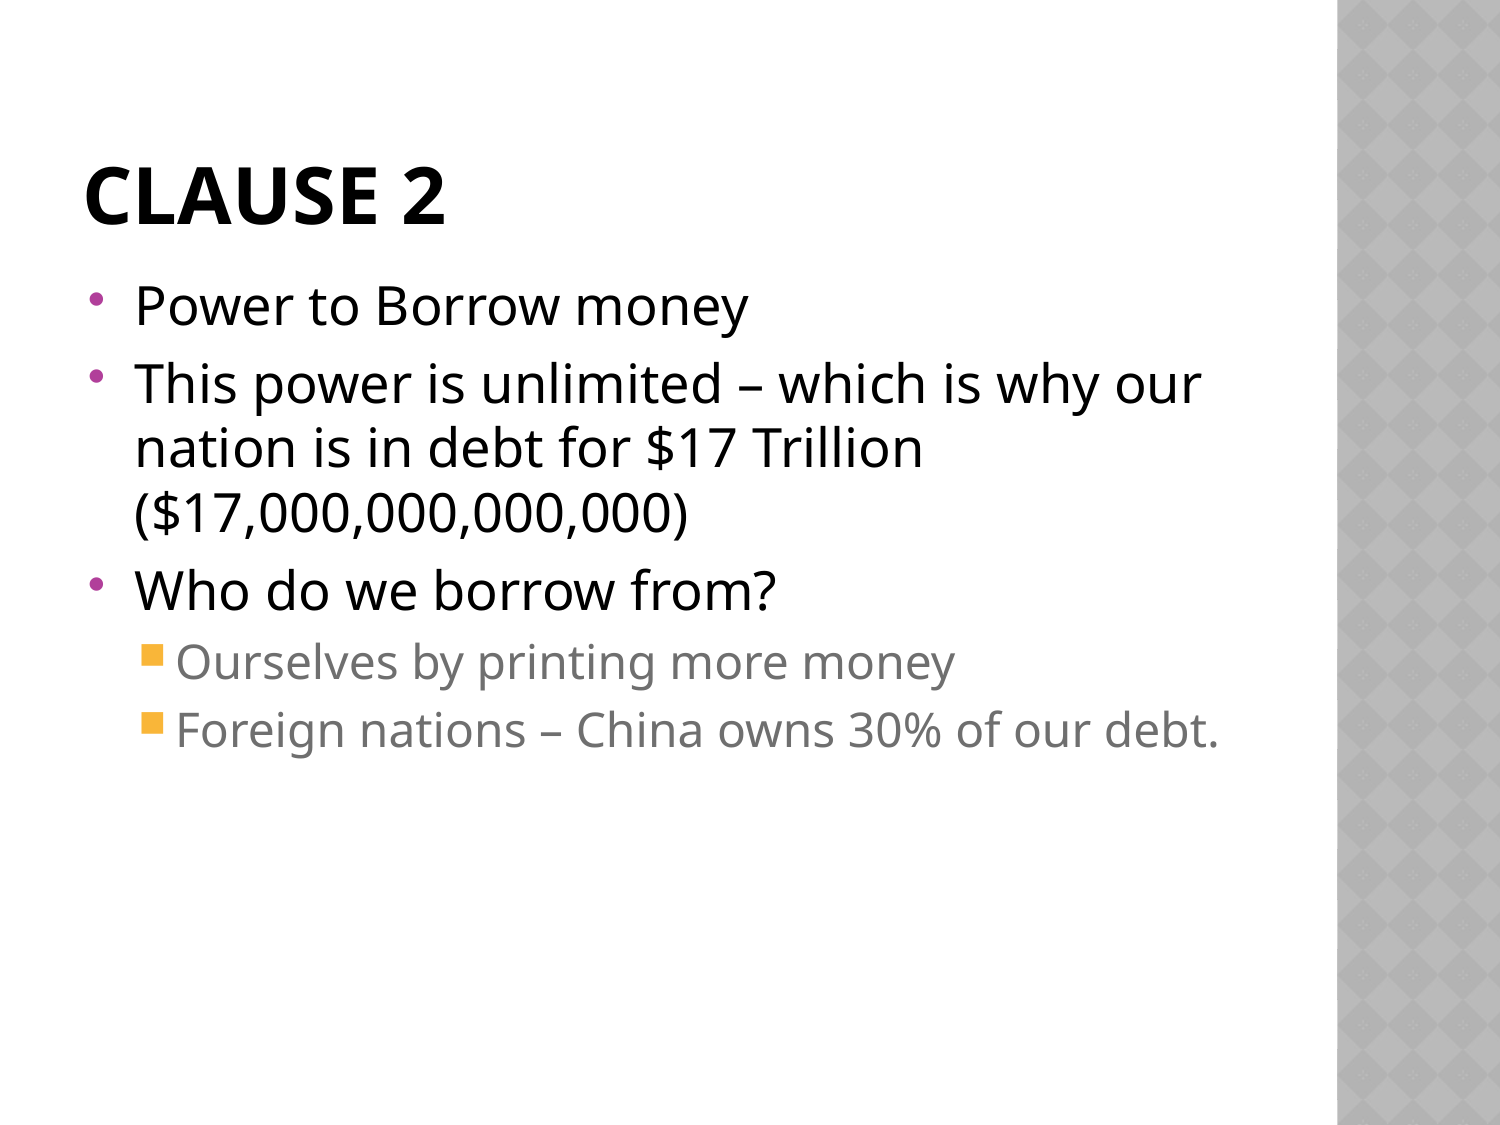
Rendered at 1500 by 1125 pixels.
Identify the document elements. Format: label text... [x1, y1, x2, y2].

title Clause 2 [75, 52, 1263, 240]
list Power to Borrow money This power is unlimited – which is why our nation is in debt for $17 Trillion ($17,000,000,000,000) Who do we borrow from? Ourselves by printing more money Foreign nations – China owns 30% of our debt. [75, 264, 1263, 1059]
